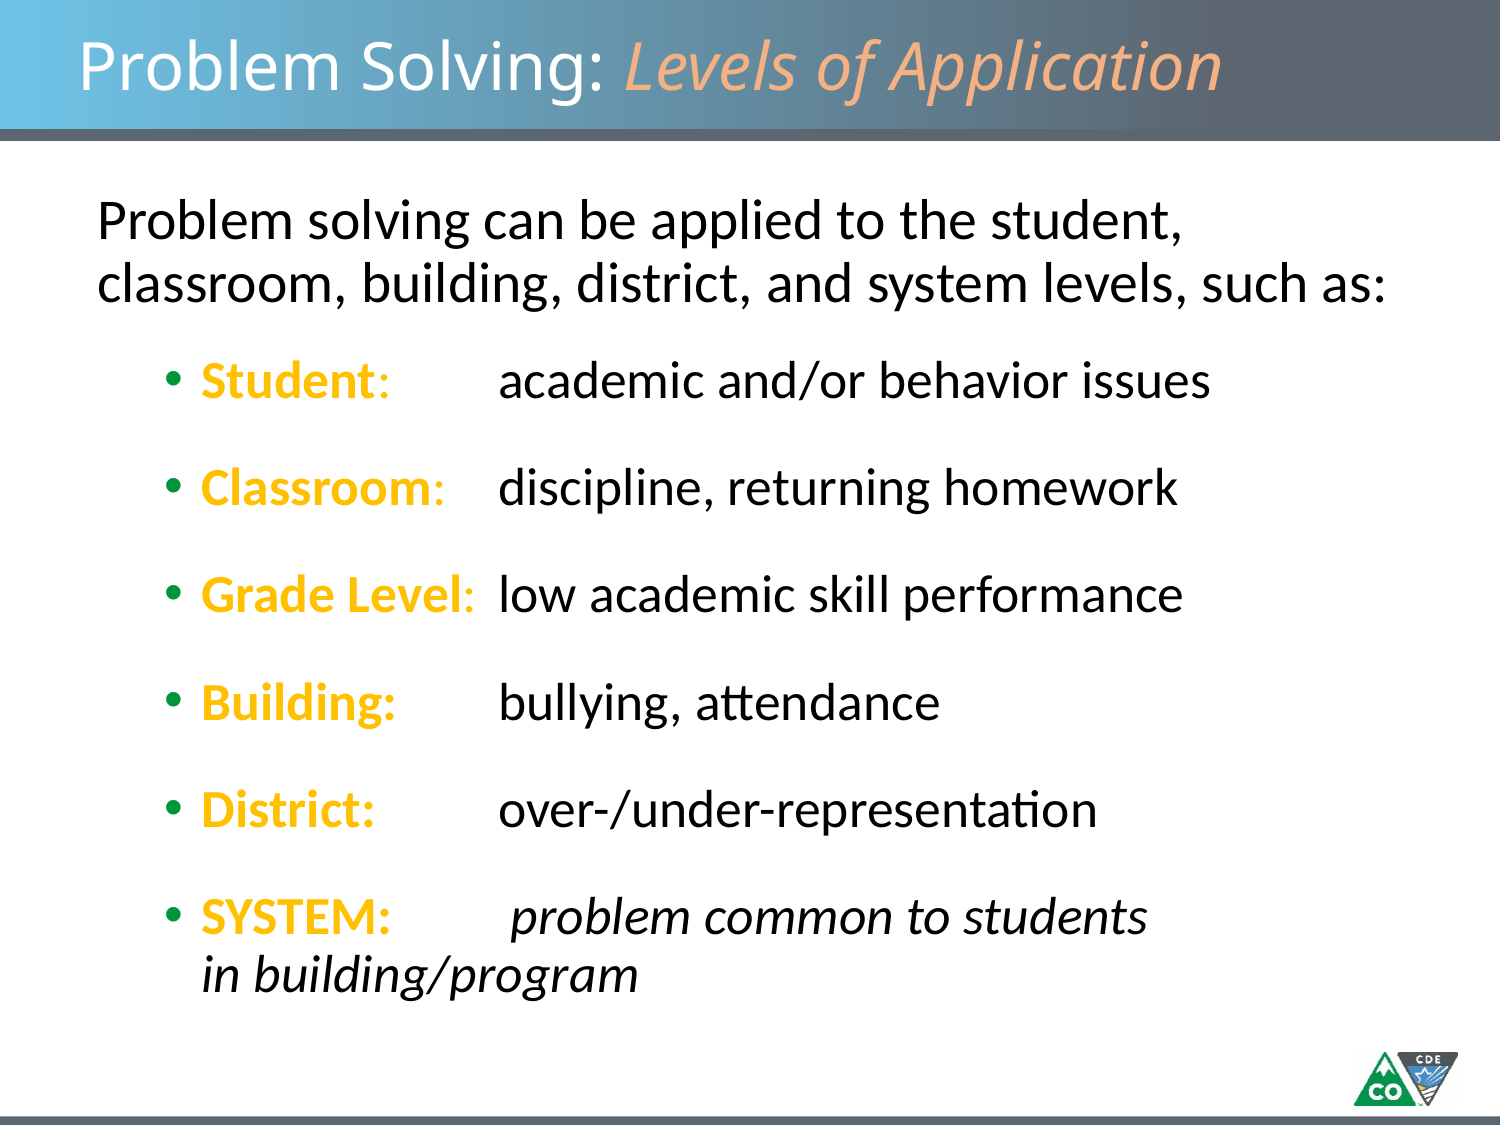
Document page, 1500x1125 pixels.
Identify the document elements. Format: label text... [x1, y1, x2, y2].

list Problem solving can be applied to the student, classroom, building, district, and system levels, such as: Student: academic and/or behavior issues Classroom: discipline, returning homework Grade Level: low academic skill performance Building: bullying, attendance District: over-/under-representation SYSTEM: problem common to students in building/program [75, 182, 1425, 1018]
picture [1354, 1052, 1458, 1106]
title Problem Solving: Levels of Application [62, 24, 1438, 150]
